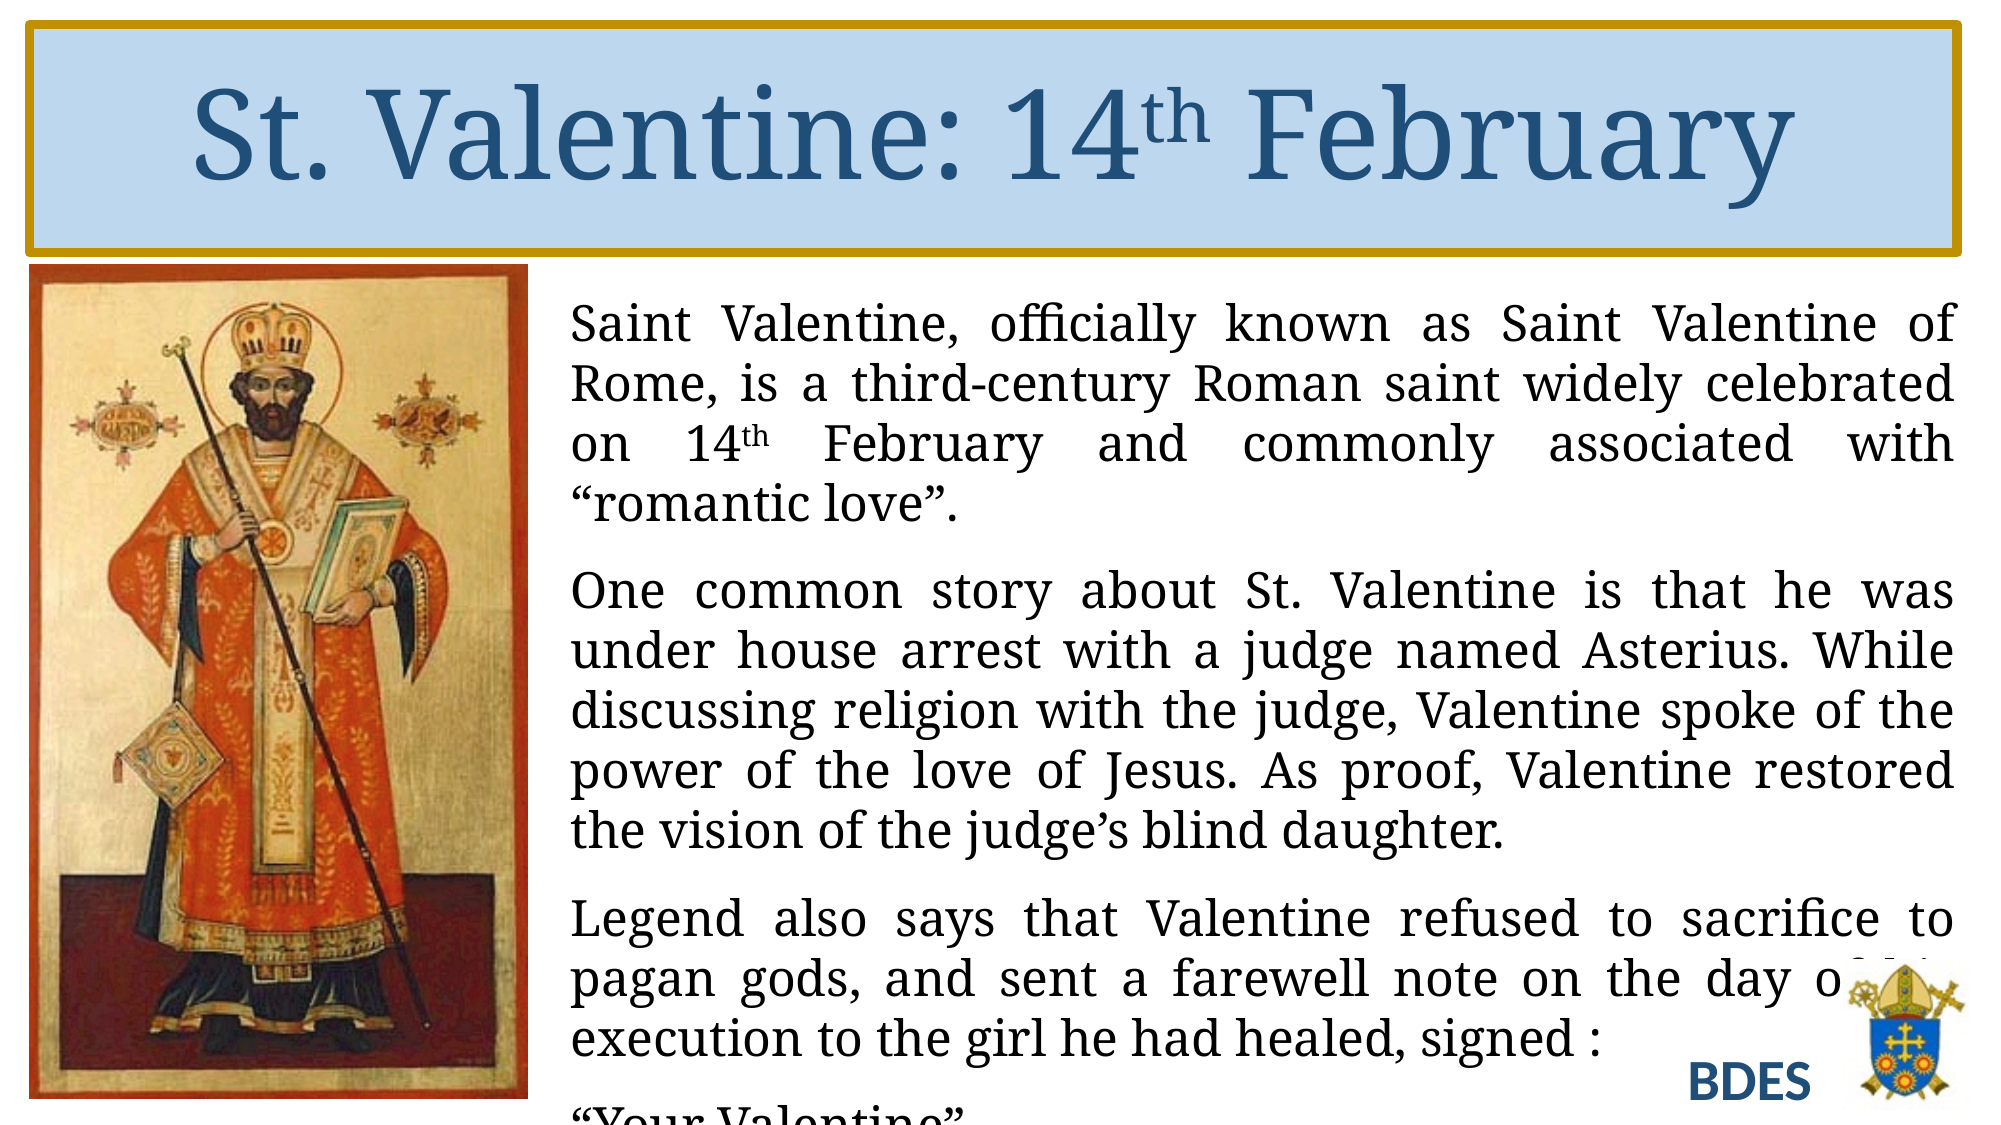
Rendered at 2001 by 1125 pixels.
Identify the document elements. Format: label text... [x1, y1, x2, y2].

text_box Saint Valentine, officially known as Saint Valentine of Rome, is a third-century Roman saint widely celebrated on 14th February and commonly associated with “romantic love”. One common story about St. Valentine is that he was under house arrest with a judge named Asterius. While discussing religion with the judge, Valentine spoke of the power of the love of Jesus. As proof, Valentine restored the vision of the judge’s blind daughter. Legend also says that Valentine refused to sacrifice to pagan gods, and sent a farewell note on the day of his execution to the girl he had healed, signed : “Your Valentine”. [556, 283, 1971, 1125]
picture [29, 264, 528, 1099]
text_box St. Valentine: 14th February [29, 24, 1958, 253]
picture [1843, 959, 1971, 1110]
